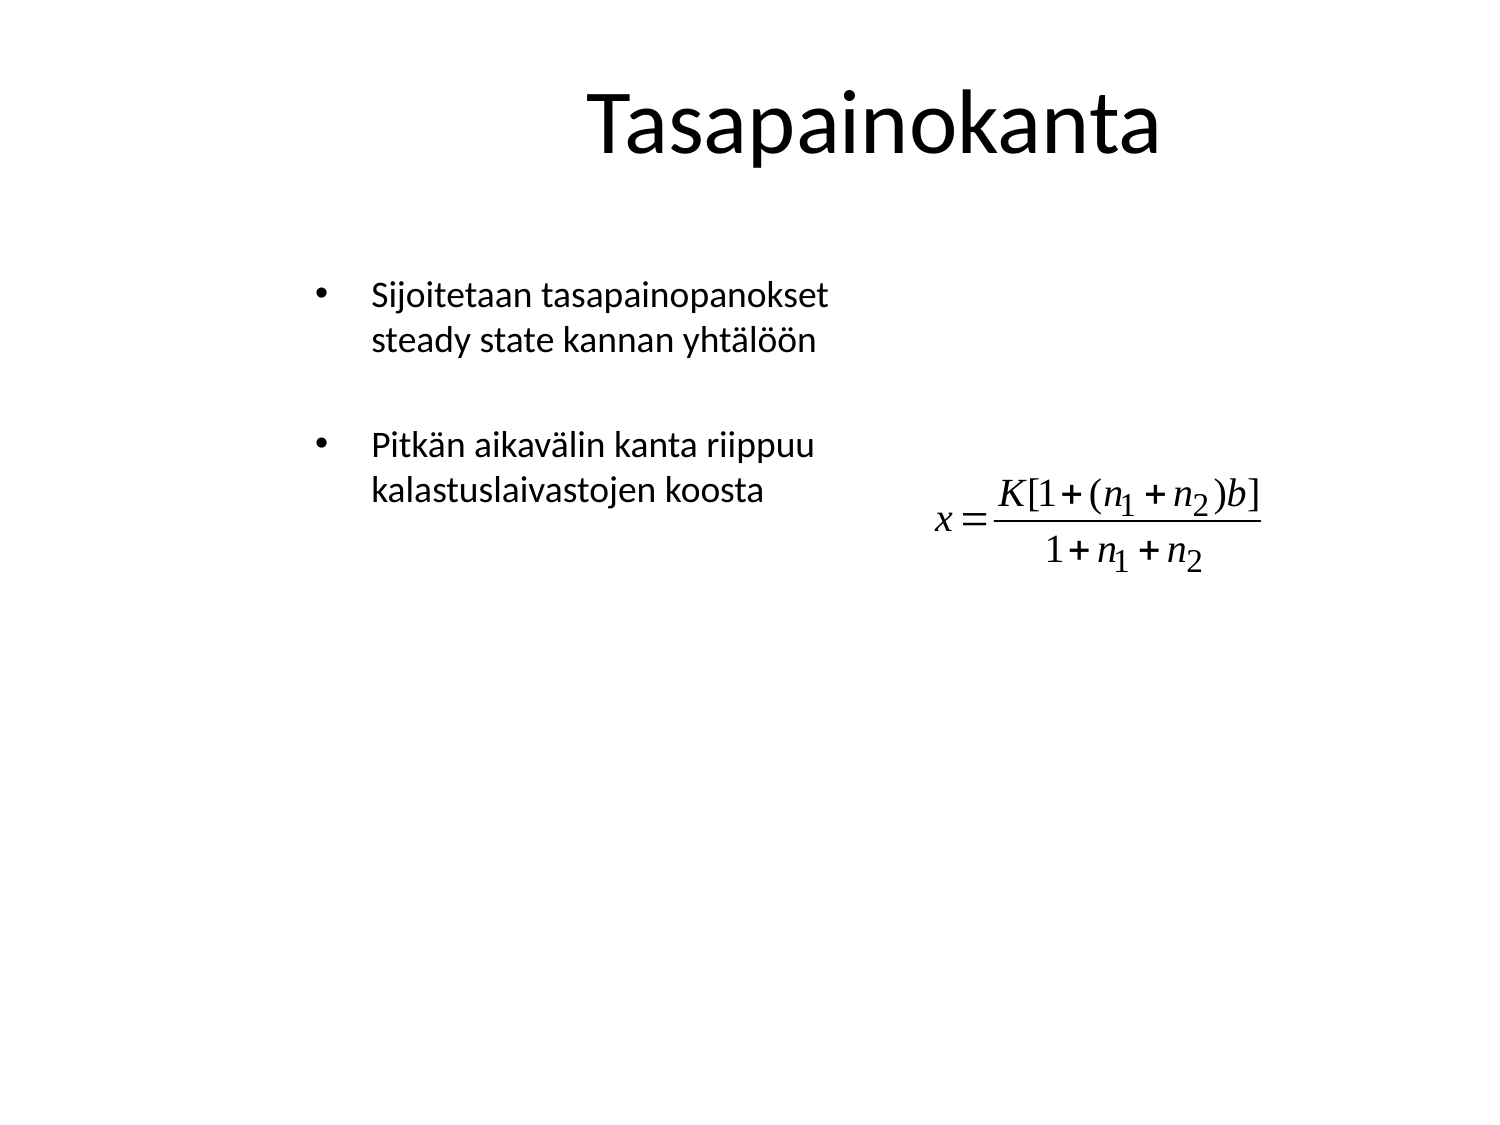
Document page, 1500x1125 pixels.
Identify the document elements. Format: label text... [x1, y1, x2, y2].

list Sijoitetaan tasapainopanokset steady state kannan yhtälöön Pitkän aikavälin kanta riippuu kalastuslaivastojen koosta [300, 262, 863, 1075]
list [926, 467, 1271, 582]
title Tasapainokanta [300, 24, 1450, 208]
